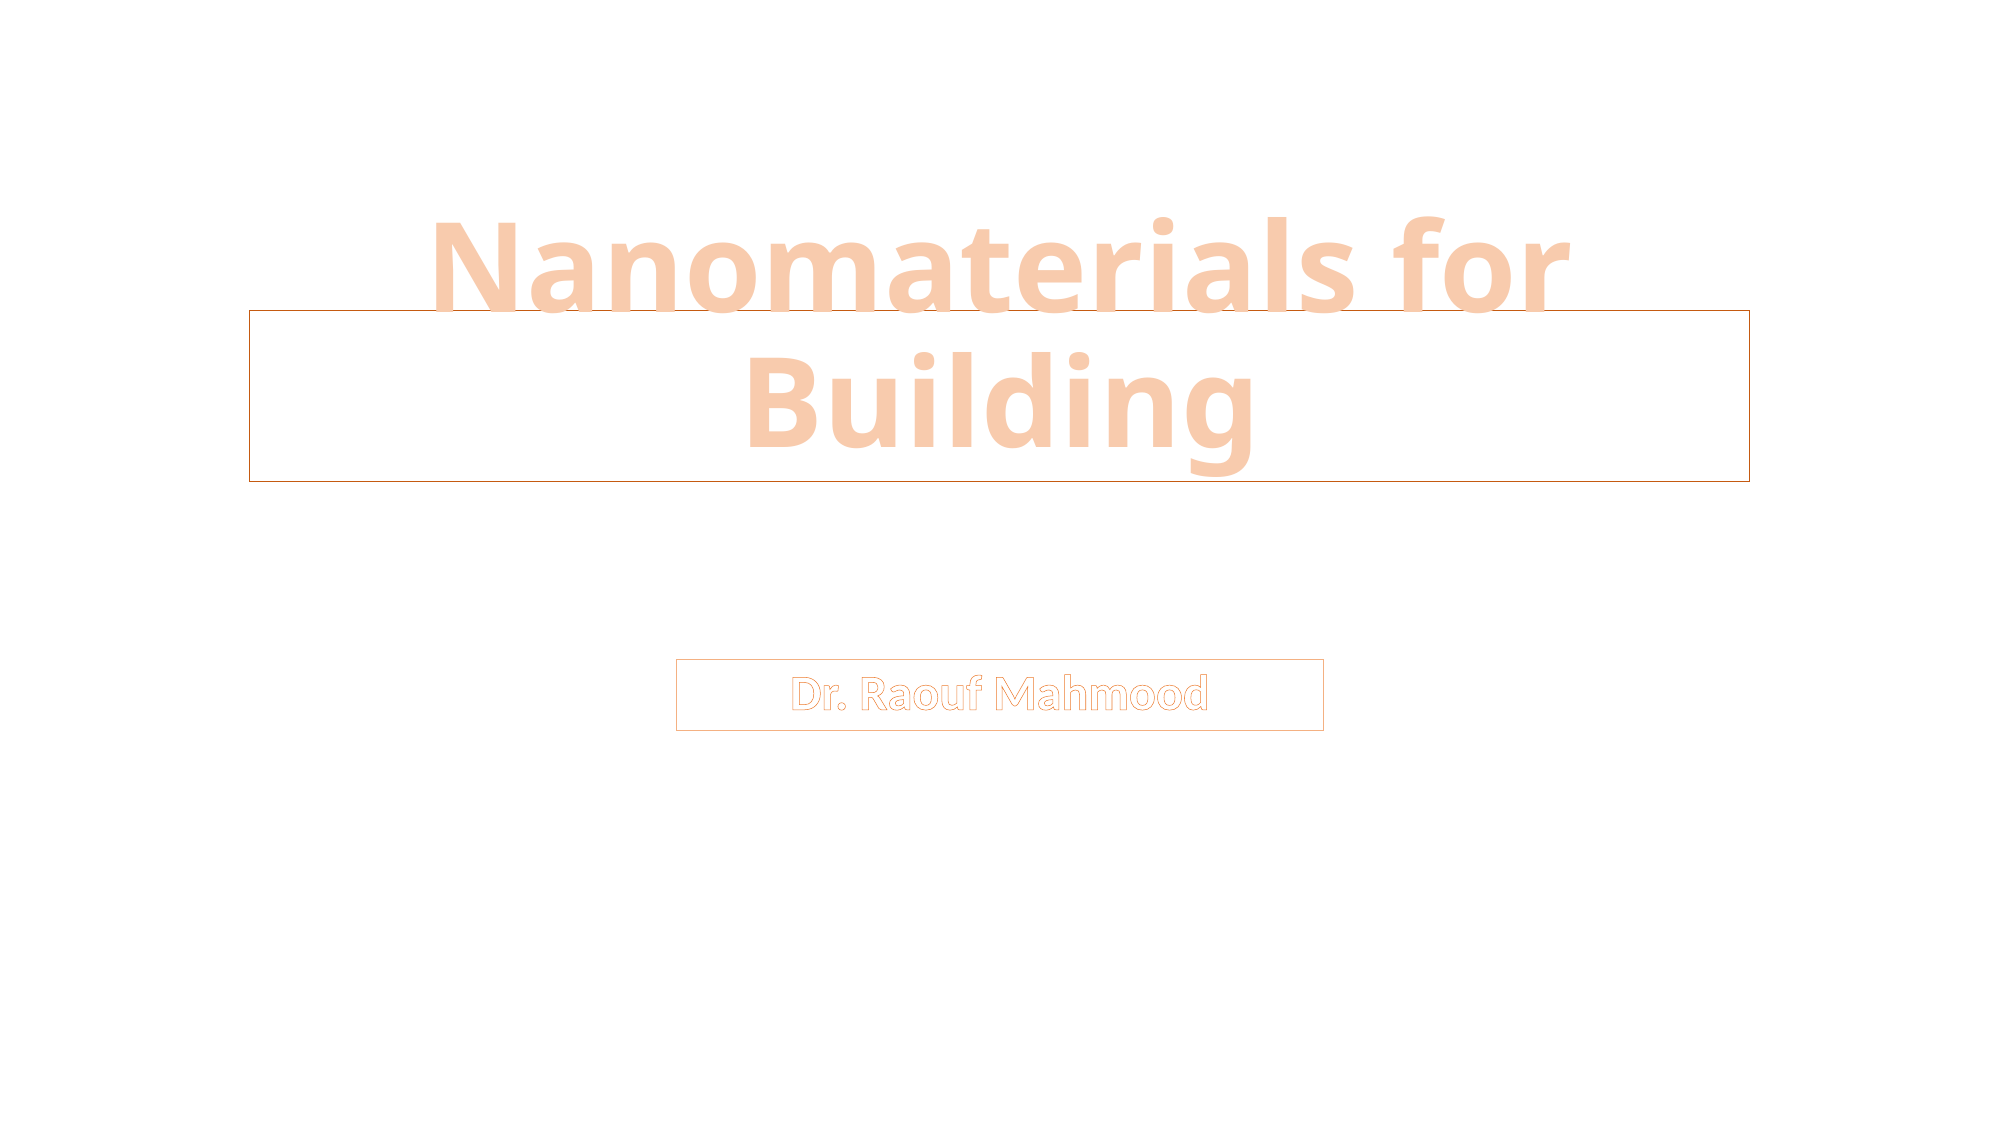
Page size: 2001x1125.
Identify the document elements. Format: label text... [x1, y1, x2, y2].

title Nanomaterials for Building [249, 310, 1750, 482]
subtitle Dr. Raouf Mahmood [676, 659, 1324, 731]
